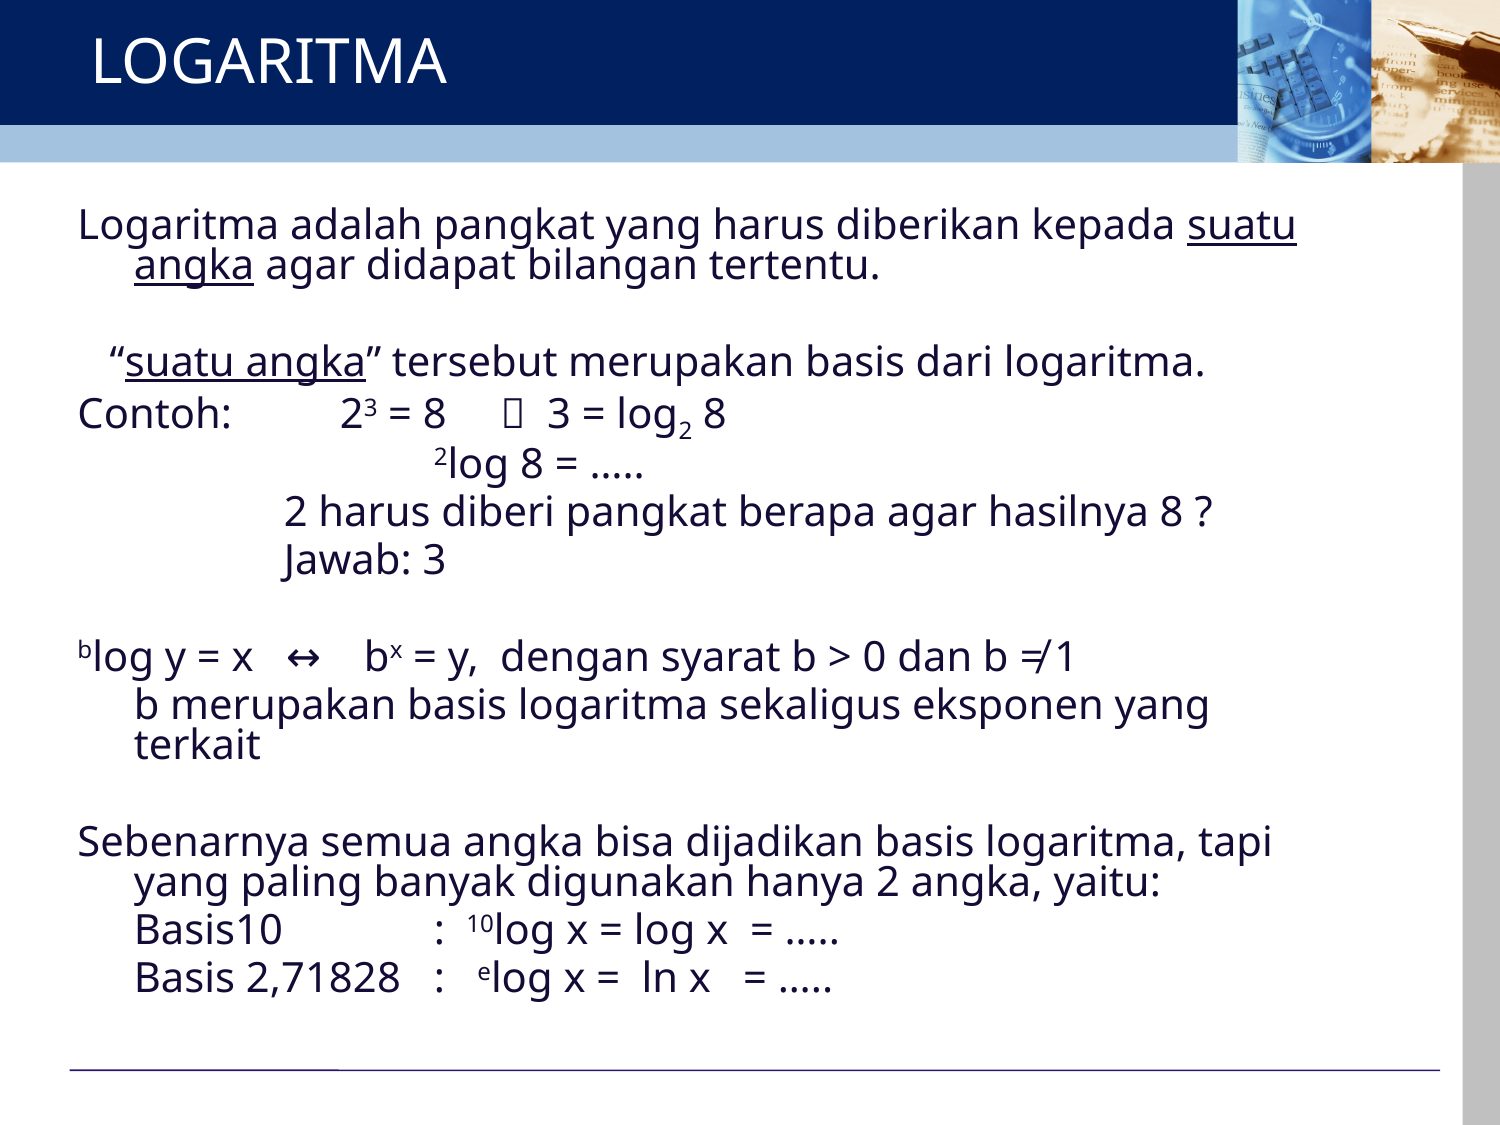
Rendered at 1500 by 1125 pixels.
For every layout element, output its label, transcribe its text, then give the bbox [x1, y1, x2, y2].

list Logaritma adalah pangkat yang harus diberikan kepada suatu angka agar didapat bilangan tertentu. “suatu angka” tersebut merupakan basis dari logaritma. Contoh: 23 = 8  3 = log2 8 2log 8 = ….. 2 harus diberi pangkat berapa agar hasilnya 8 ? Jawab: 3 blog y = x ↔ bx = y, dengan syarat b > 0 dan b ≠ 1 b merupakan basis logaritma sekaligus eksponen yang terkait Sebenarnya semua angka bisa dijadikan basis logaritma, tapi yang paling banyak digunakan hanya 2 angka, yaitu: Basis10 : 10log x = log x = ….. Basis 2,71828 : elog x = ln x = ….. [62, 199, 1363, 1101]
title LOGARITMA [74, 12, 1088, 106]
